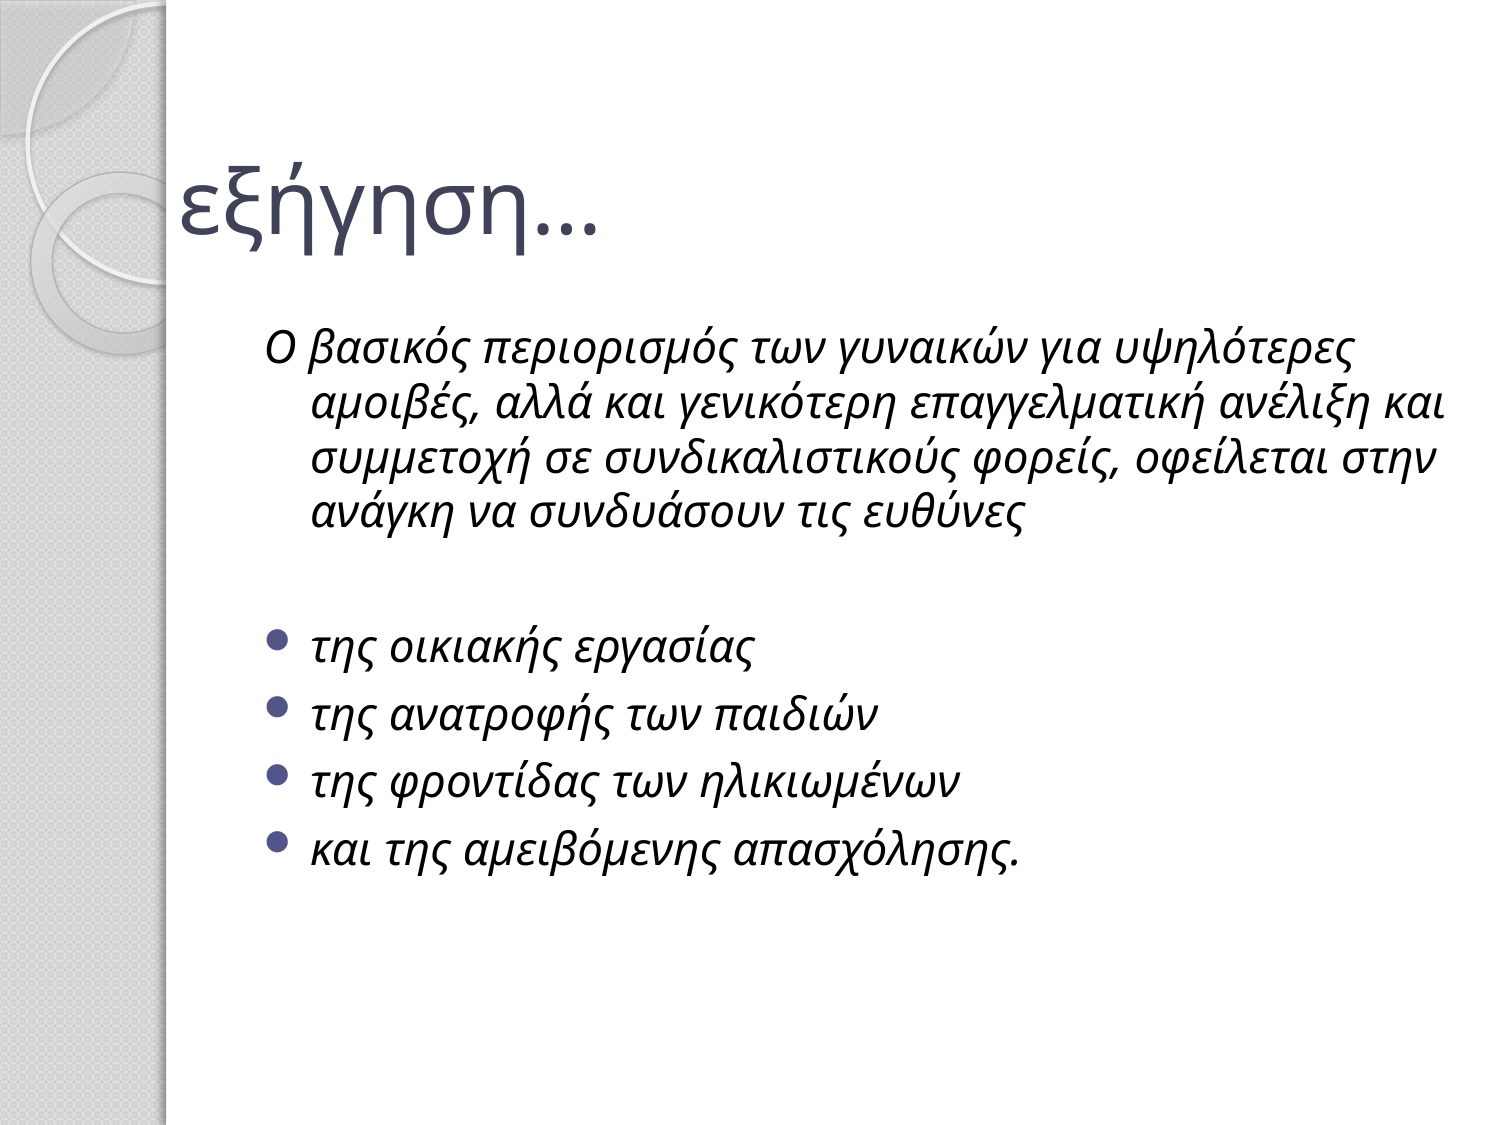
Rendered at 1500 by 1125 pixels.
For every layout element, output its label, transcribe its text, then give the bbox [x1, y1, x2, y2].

list Ο βασικός περιορισμός των γυναικών για υψηλότερες αμοιβές, αλλά και γενικότερη επαγγελματική ανέλιξη και συμμετοχή σε συνδικαλιστικούς φορείς, οφείλεται στην ανάγκη να συνδυάσουν τις ευθύνες της οικιακής εργασίας της ανατροφής των παιδιών της φροντίδας των ηλικιωμένων και της αμειβόμενης απασχόλησης. [235, 237, 1466, 1025]
title εξήγηση… [164, 105, 1394, 293]
